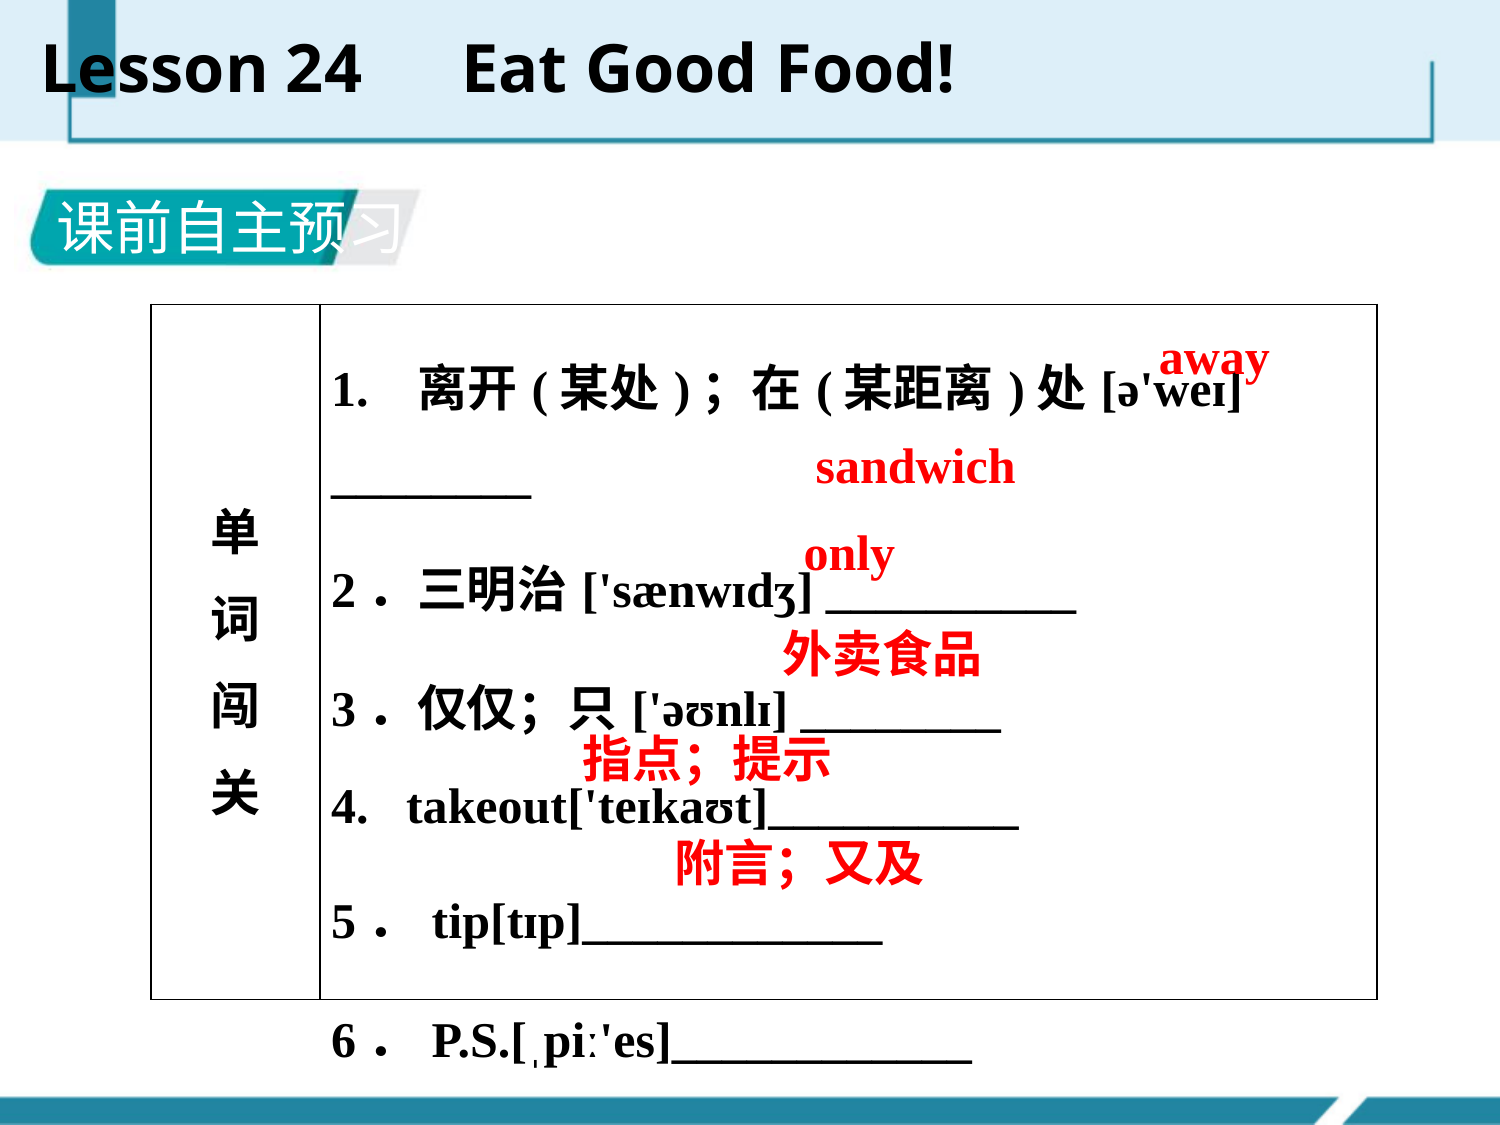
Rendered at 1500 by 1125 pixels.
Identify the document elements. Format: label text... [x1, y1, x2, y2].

text_box 外卖食品 [768, 615, 998, 690]
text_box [14, 171, 459, 283]
text_box sandwich [800, 425, 1031, 501]
text_box only [788, 512, 911, 588]
table_header 单 词 闯 关 [152, 305, 319, 999]
text_box 附言；又及 [659, 823, 940, 899]
text_box away [1144, 317, 1285, 392]
text_box 指点；提示 [567, 719, 848, 795]
table_header 1. 离开(某处)；在(某距离)处[ə'weɪ] ________ 2．三明治['sænwɪdʒ] __________ 3．仅仅；只['əʊnlɪ] ________ 4. takeout['teɪkaʊt]__________ 5．tip[tɪp]____________ 6．P.S.[ˌpiː'es]____________ [321, 305, 1376, 999]
text_box Lesson 24 Eat Good Food! [25, 18, 971, 114]
picture [0, 0, 1500, 1125]
